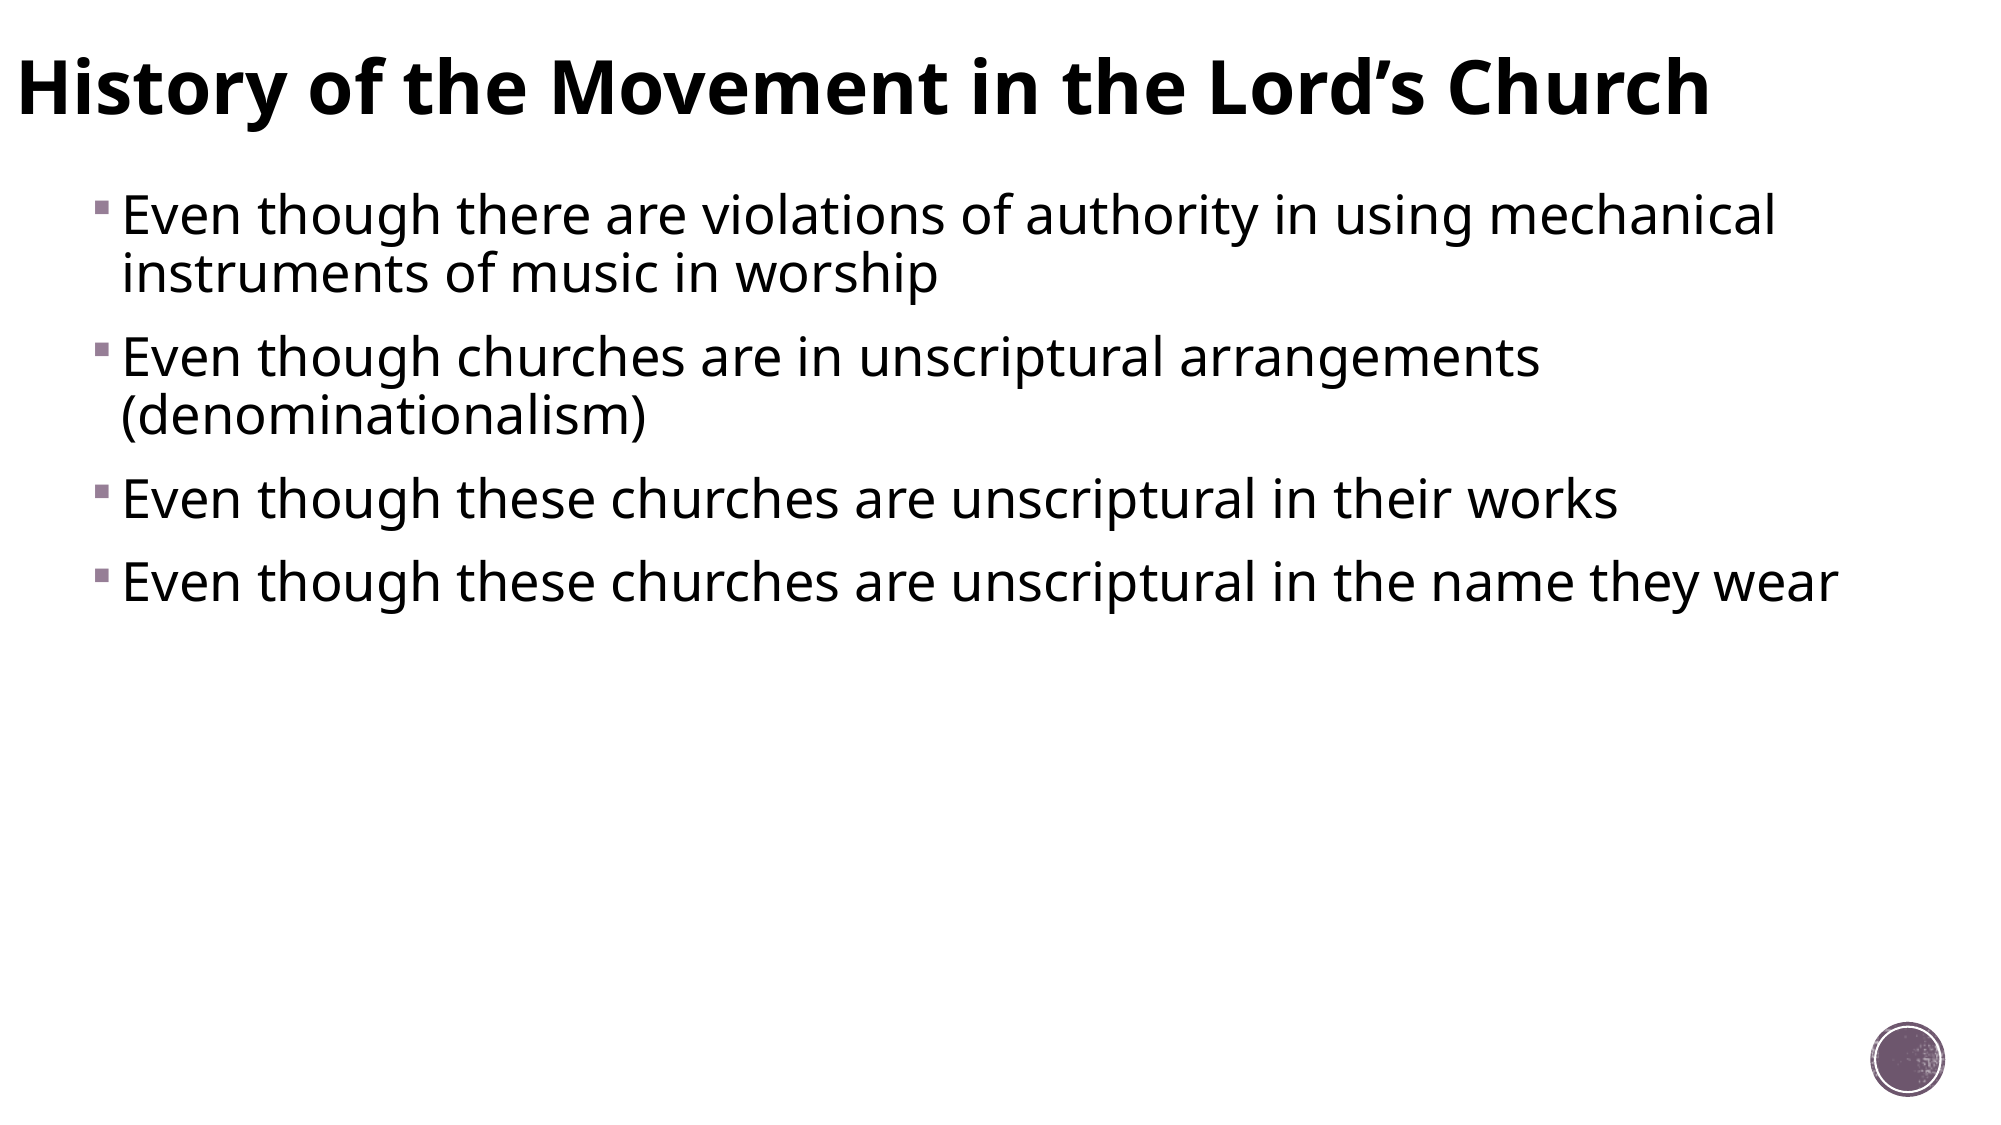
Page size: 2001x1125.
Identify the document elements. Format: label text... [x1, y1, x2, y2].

title History of the Movement in the Lord’s Church [0, 0, 1796, 180]
list Even though there are violations of authority in using mechanical instruments of music in worship Even though churches are in unscriptural arrangements (denominationalism) Even though these churches are unscriptural in their works Even though these churches are unscriptural in the name they wear [76, 179, 1895, 1013]
